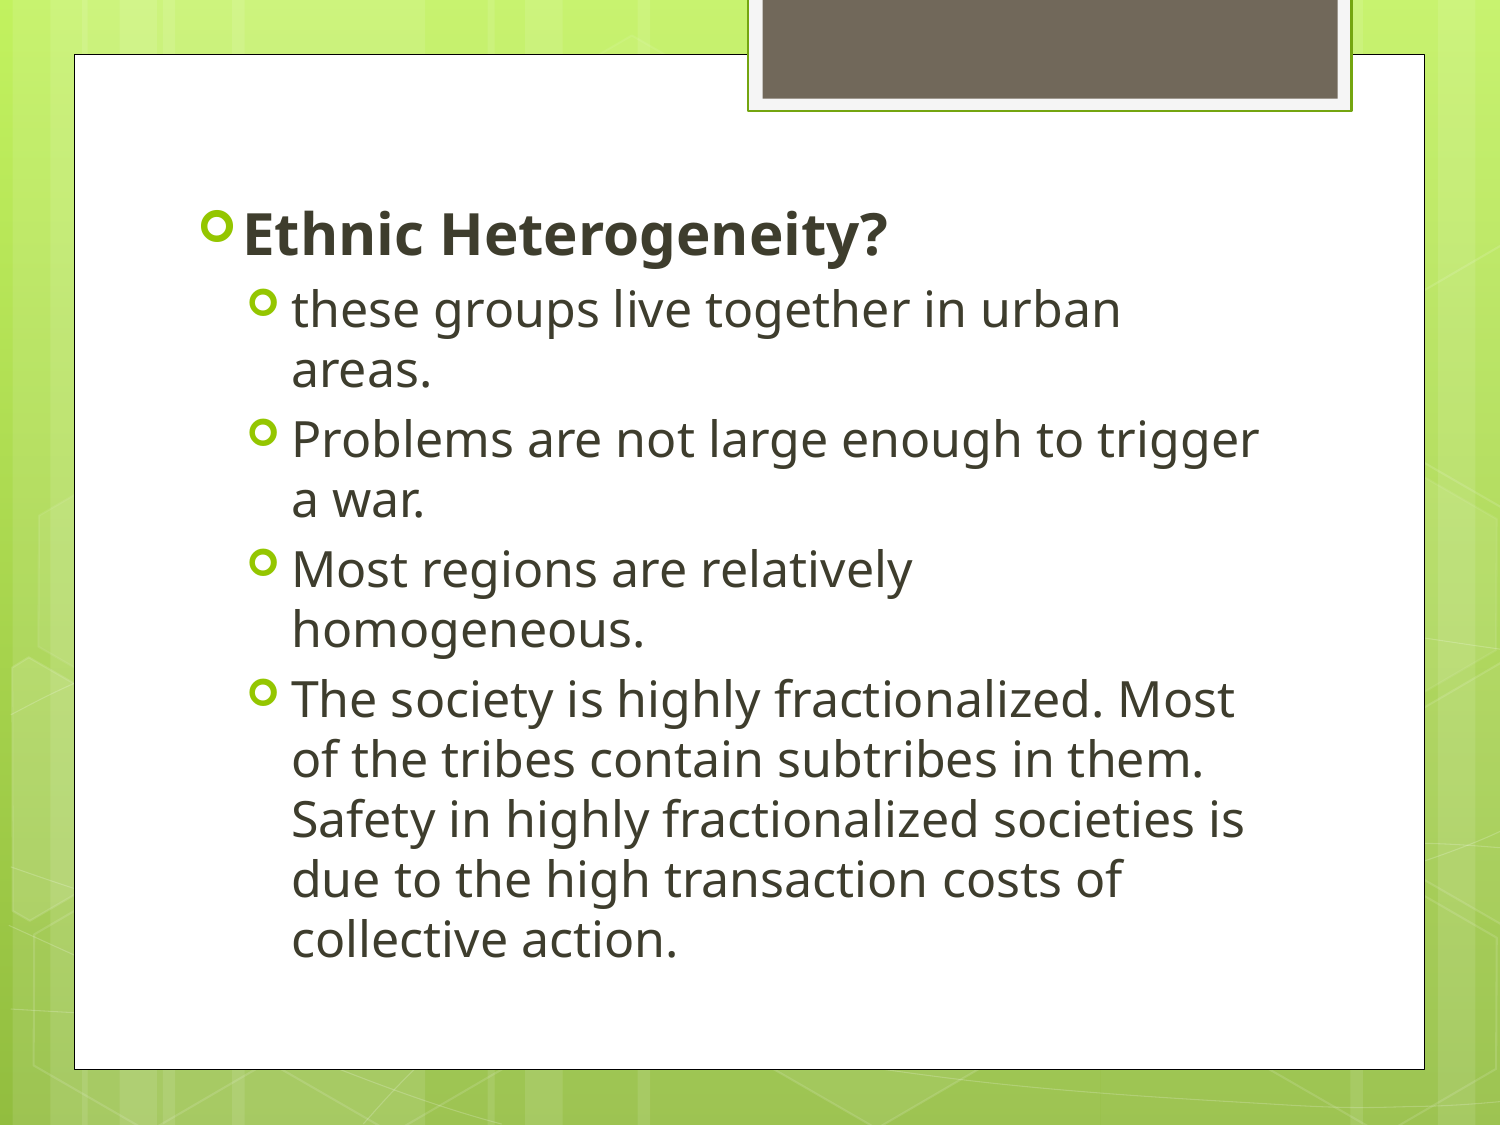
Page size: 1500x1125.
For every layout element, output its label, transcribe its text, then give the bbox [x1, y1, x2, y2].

list Ethnic Heterogeneity? these groups live together in urban areas. Problems are not large enough to trigger a war. Most regions are relatively homogeneous. The society is highly fractionalized. Most of the tribes contain subtribes in them. Safety in highly fractionalized societies is due to the high transaction costs of collective action. [171, 208, 1283, 957]
